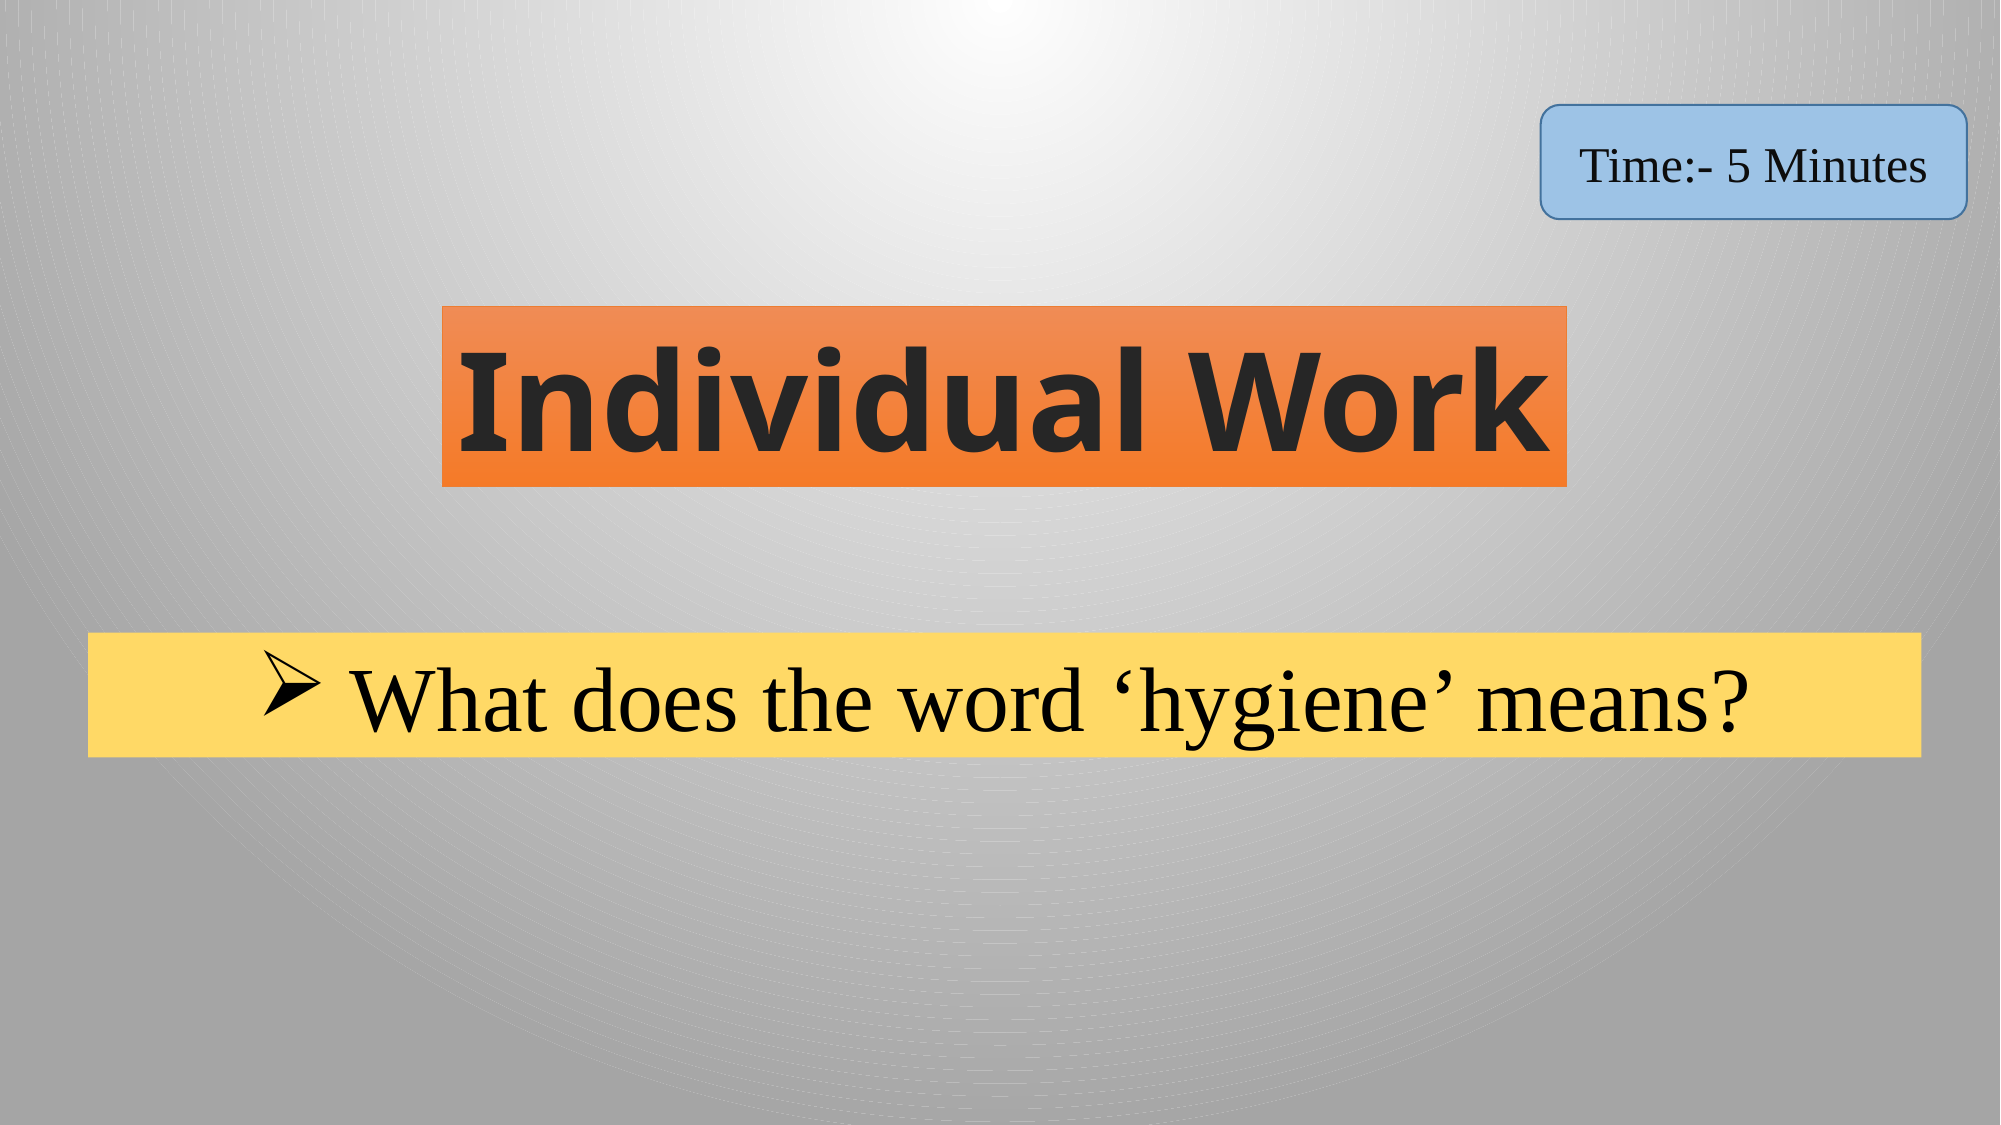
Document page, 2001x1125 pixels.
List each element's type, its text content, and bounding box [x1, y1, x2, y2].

text_box Time:- 5 Minutes [1539, 103, 1968, 221]
text_box What does the word ‘hygiene’ means? [88, 632, 1922, 758]
text_box Individual Work [442, 306, 1567, 487]
